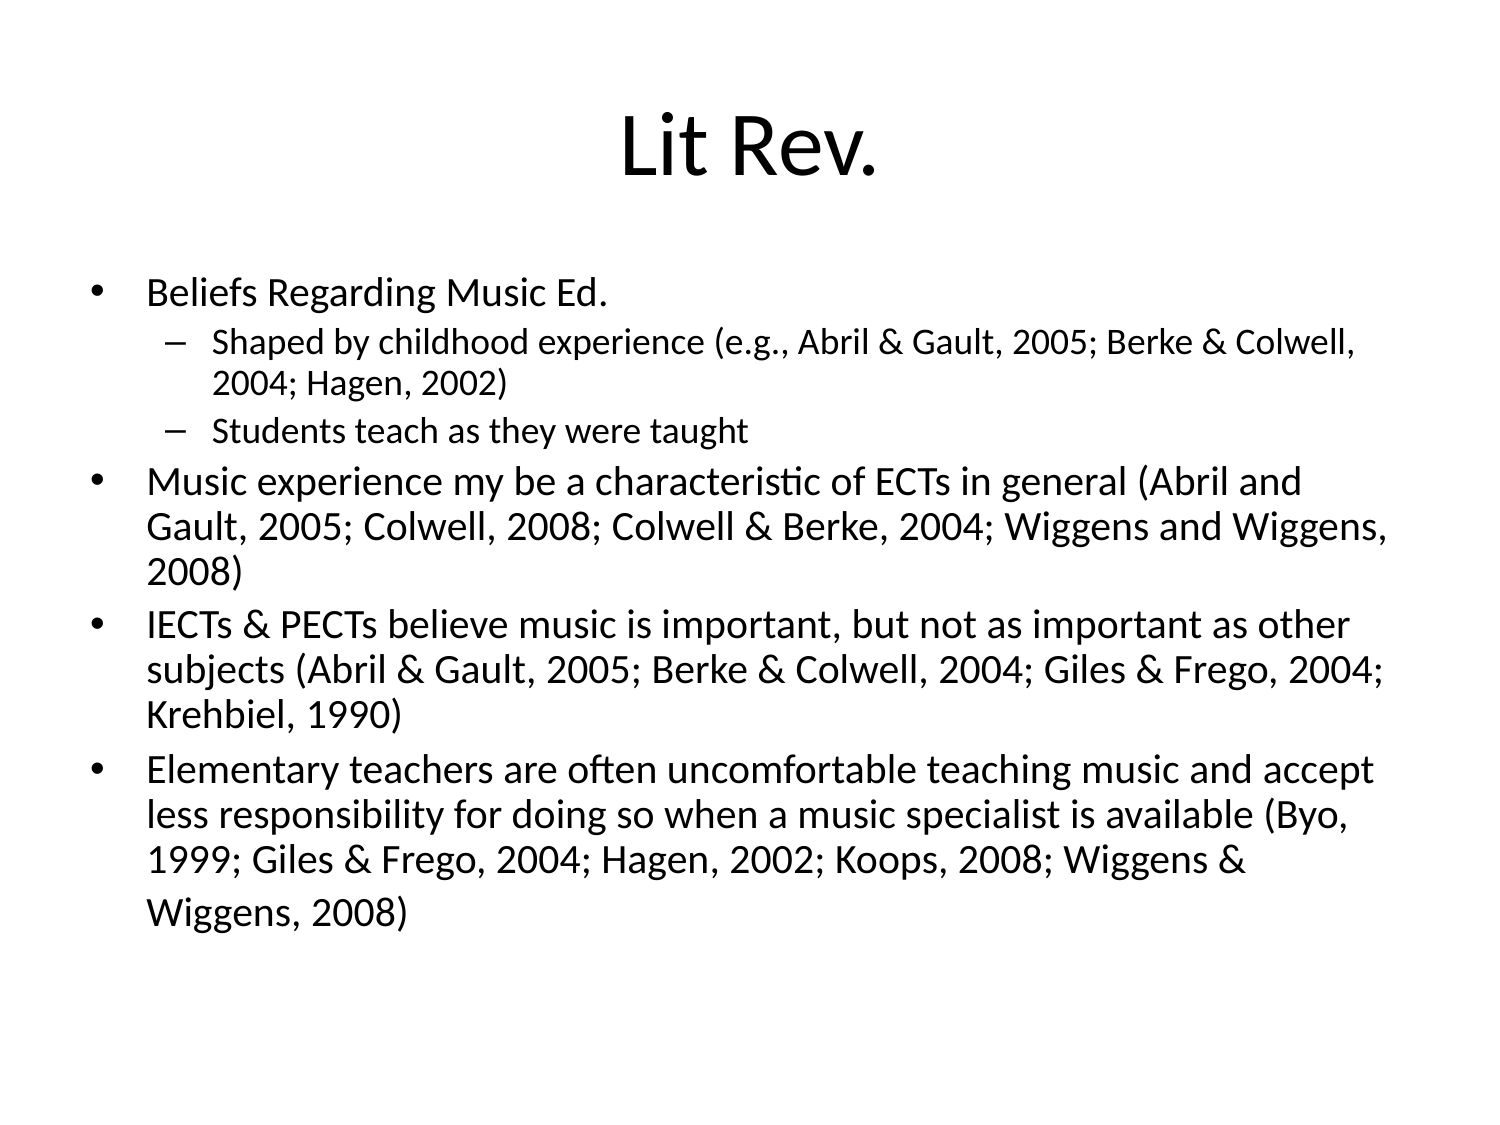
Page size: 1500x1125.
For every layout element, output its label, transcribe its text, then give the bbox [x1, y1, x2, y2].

list Beliefs Regarding Music Ed. Shaped by childhood experience (e.g., Abril & Gault, 2005; Berke & Colwell, 2004; Hagen, 2002) Students teach as they were taught Music experience my be a characteristic of ECTs in general (Abril and Gault, 2005; Colwell, 2008; Colwell & Berke, 2004; Wiggens and Wiggens, 2008) IECTs & PECTs believe music is important, but not as important as other subjects (Abril & Gault, 2005; Berke & Colwell, 2004; Giles & Frego, 2004; Krehbiel, 1990) Elementary teachers are often uncomfortable teaching music and accept less responsibility for doing so when a music specialist is available (Byo, 1999; Giles & Frego, 2004; Hagen, 2002; Koops, 2008; Wiggens & Wiggens, 2008) [75, 262, 1425, 1005]
title Lit Rev. [75, 45, 1425, 233]
